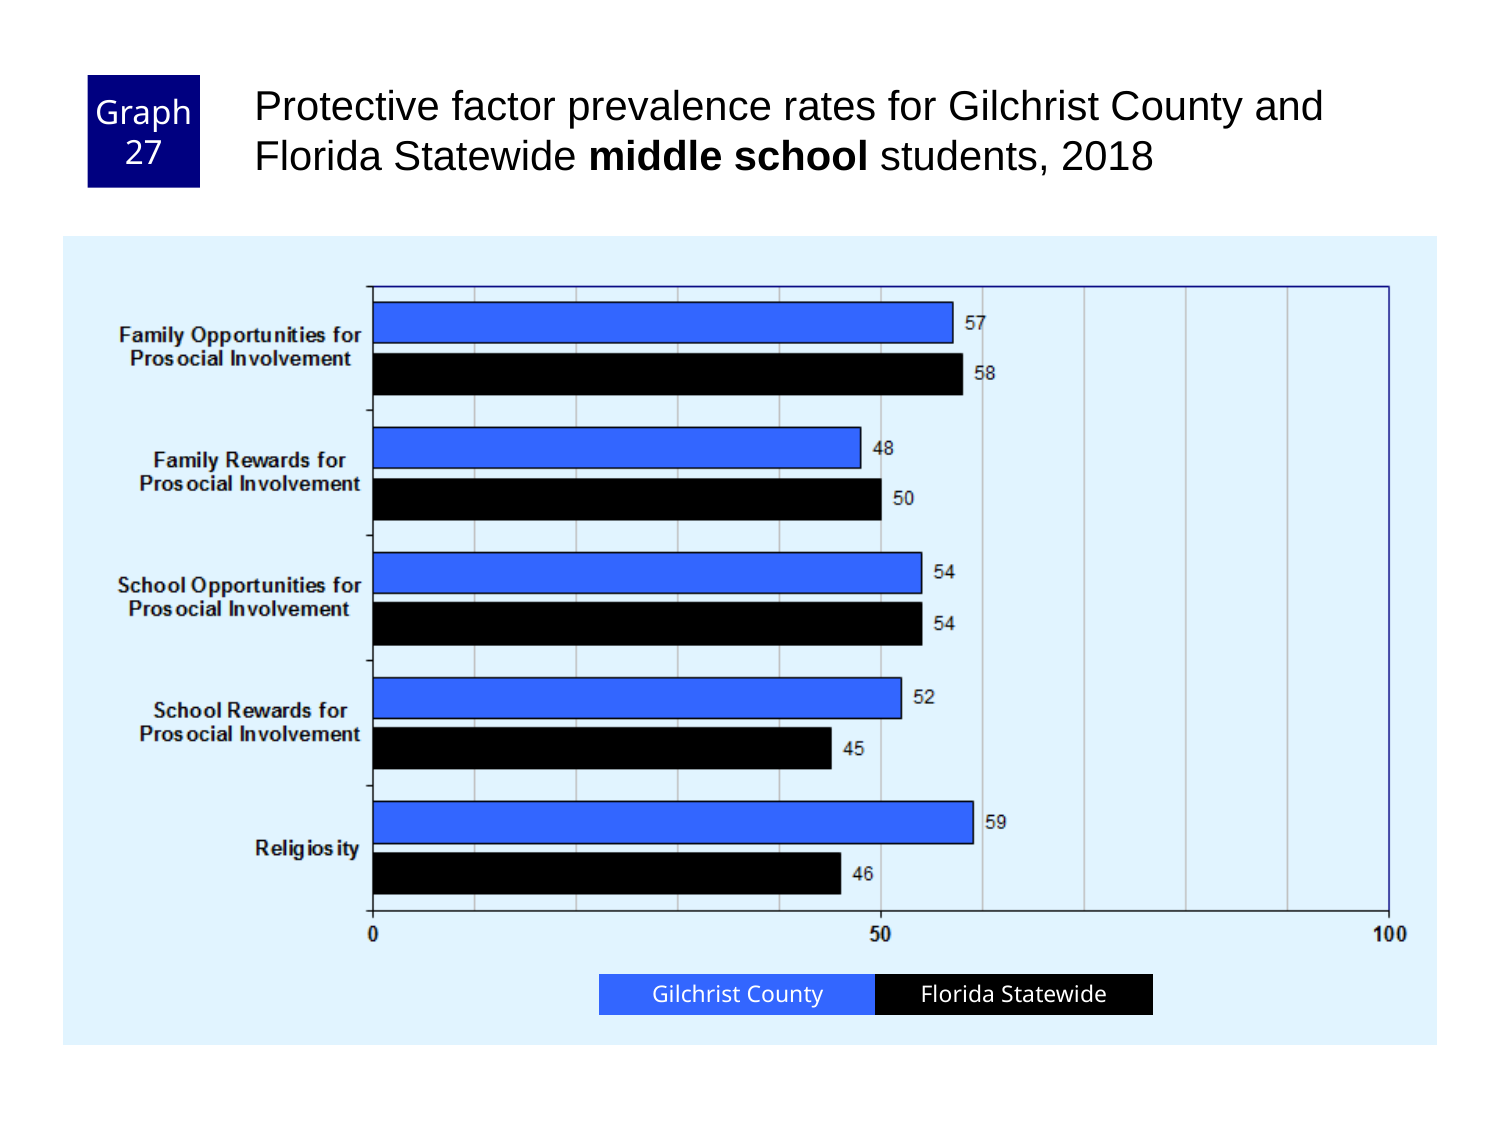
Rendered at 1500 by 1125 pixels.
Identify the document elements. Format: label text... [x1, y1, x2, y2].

picture [62, 236, 1437, 1046]
text_box Graph 27 [87, 75, 200, 188]
text_box Protective factor prevalence rates for Gilchrist County and Florida Statewide middle school students, 2018 [249, 75, 1438, 200]
